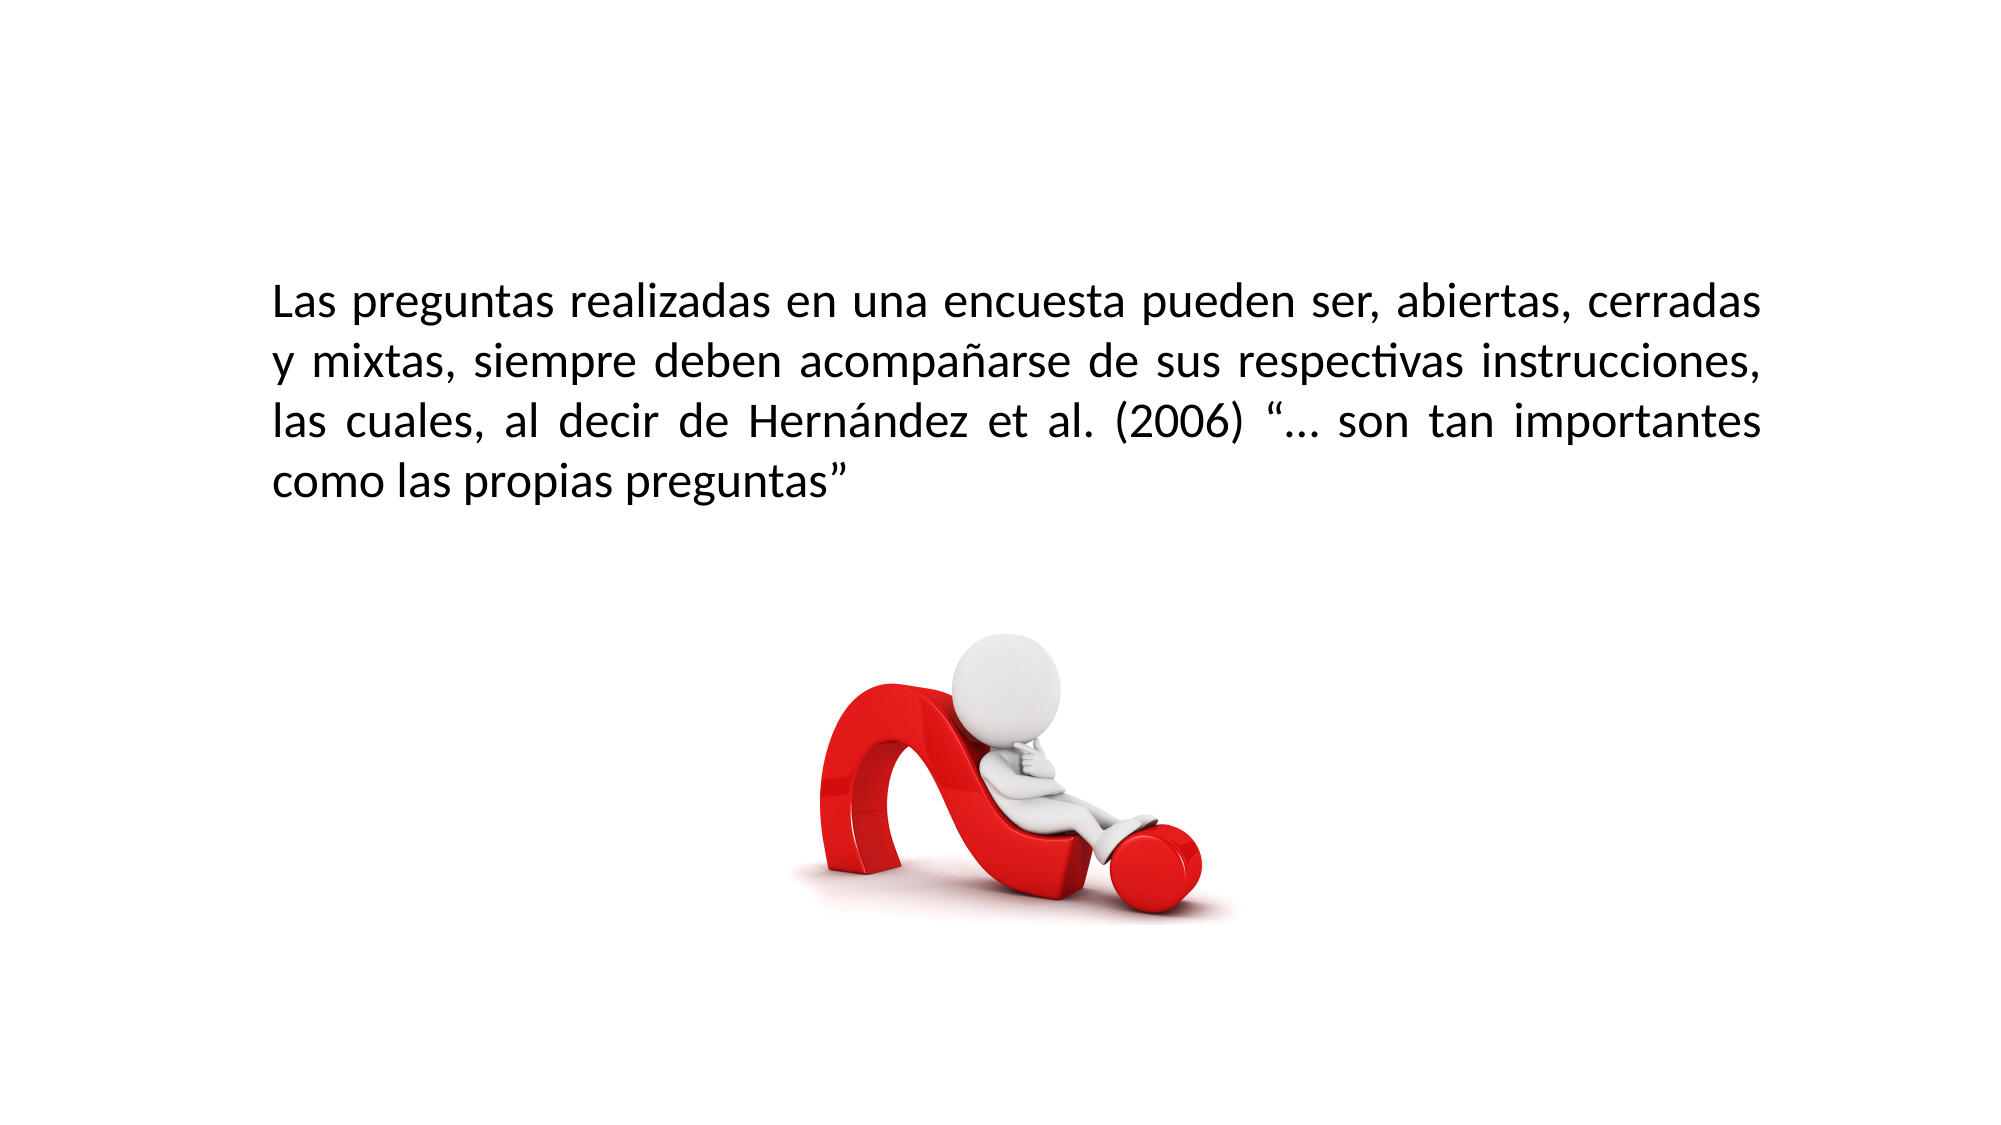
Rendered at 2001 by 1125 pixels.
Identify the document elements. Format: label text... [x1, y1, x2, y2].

text_box Las preguntas realizadas en una encuesta pueden ser, abiertas, cerradas y mixtas, siempre deben acompañarse de sus respectivas instrucciones, las cuales, al decir de Hernández et al. (2006) “… son tan importantes como las propias preguntas” [257, 260, 1777, 516]
picture [766, 626, 1267, 925]
